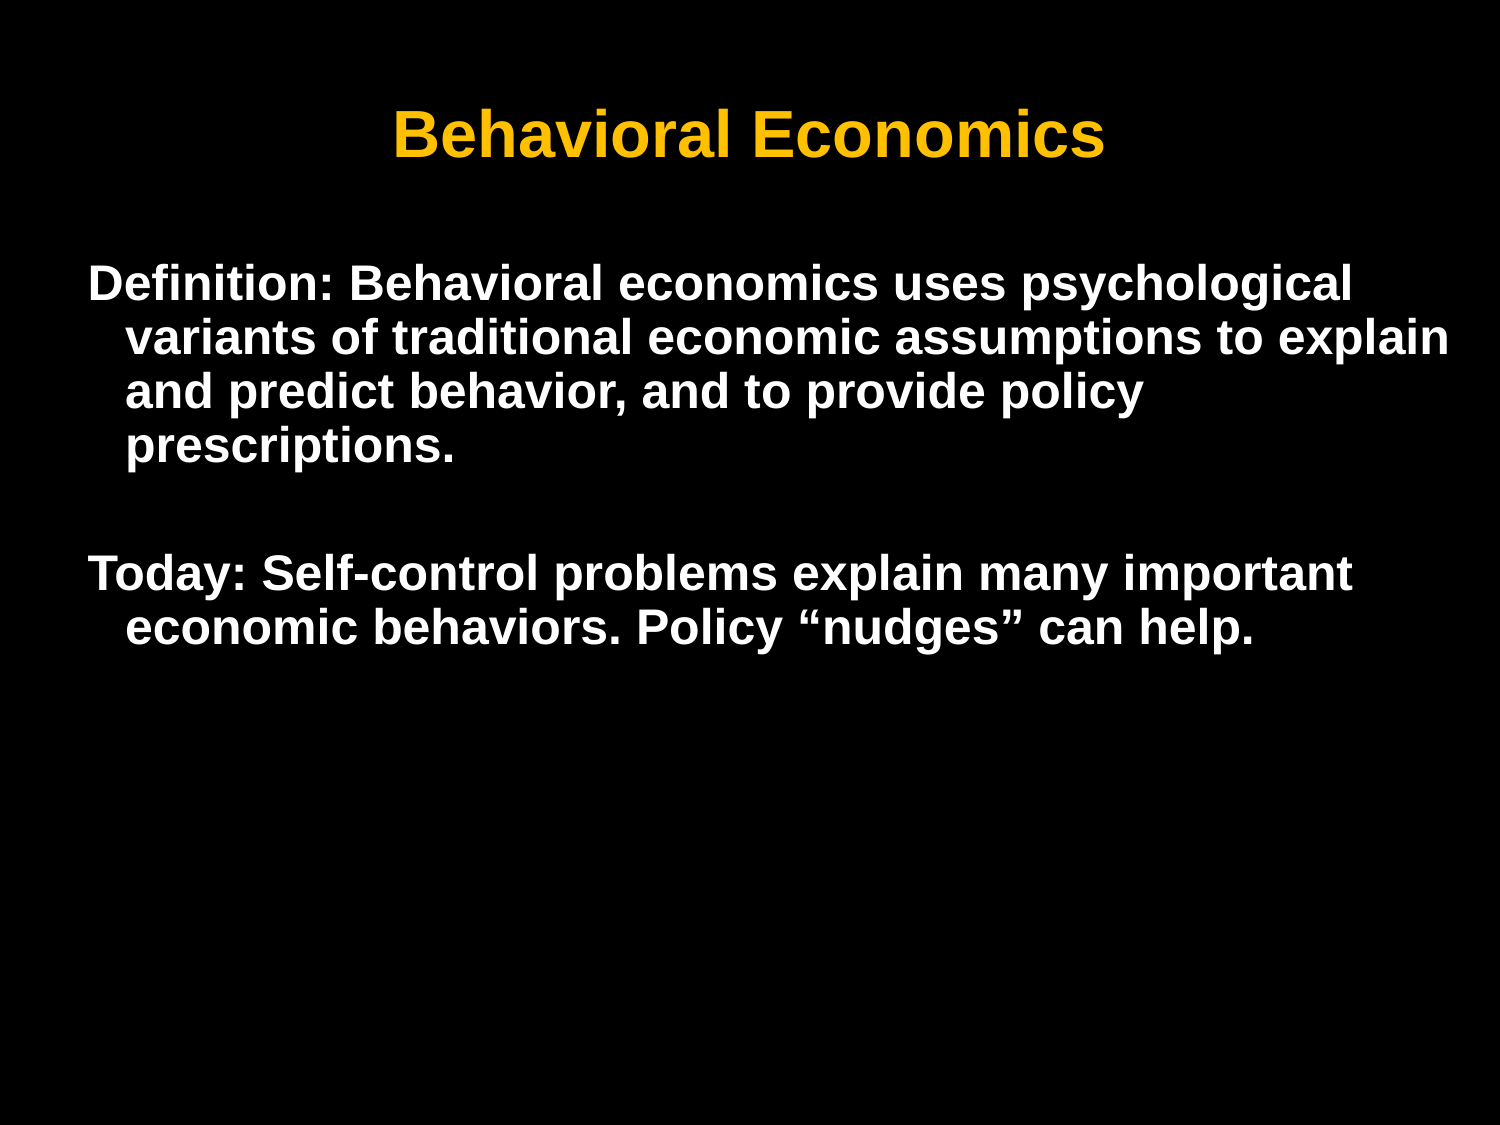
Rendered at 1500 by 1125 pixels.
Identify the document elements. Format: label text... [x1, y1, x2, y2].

list Definition: Behavioral economics uses psychological variants of traditional economic assumptions to explain and predict behavior, and to provide policy prescriptions. Today: Self-control problems explain many important economic behaviors. Policy “nudges” can help. [72, 249, 1500, 1001]
title Behavioral Economics [112, 37, 1388, 226]
